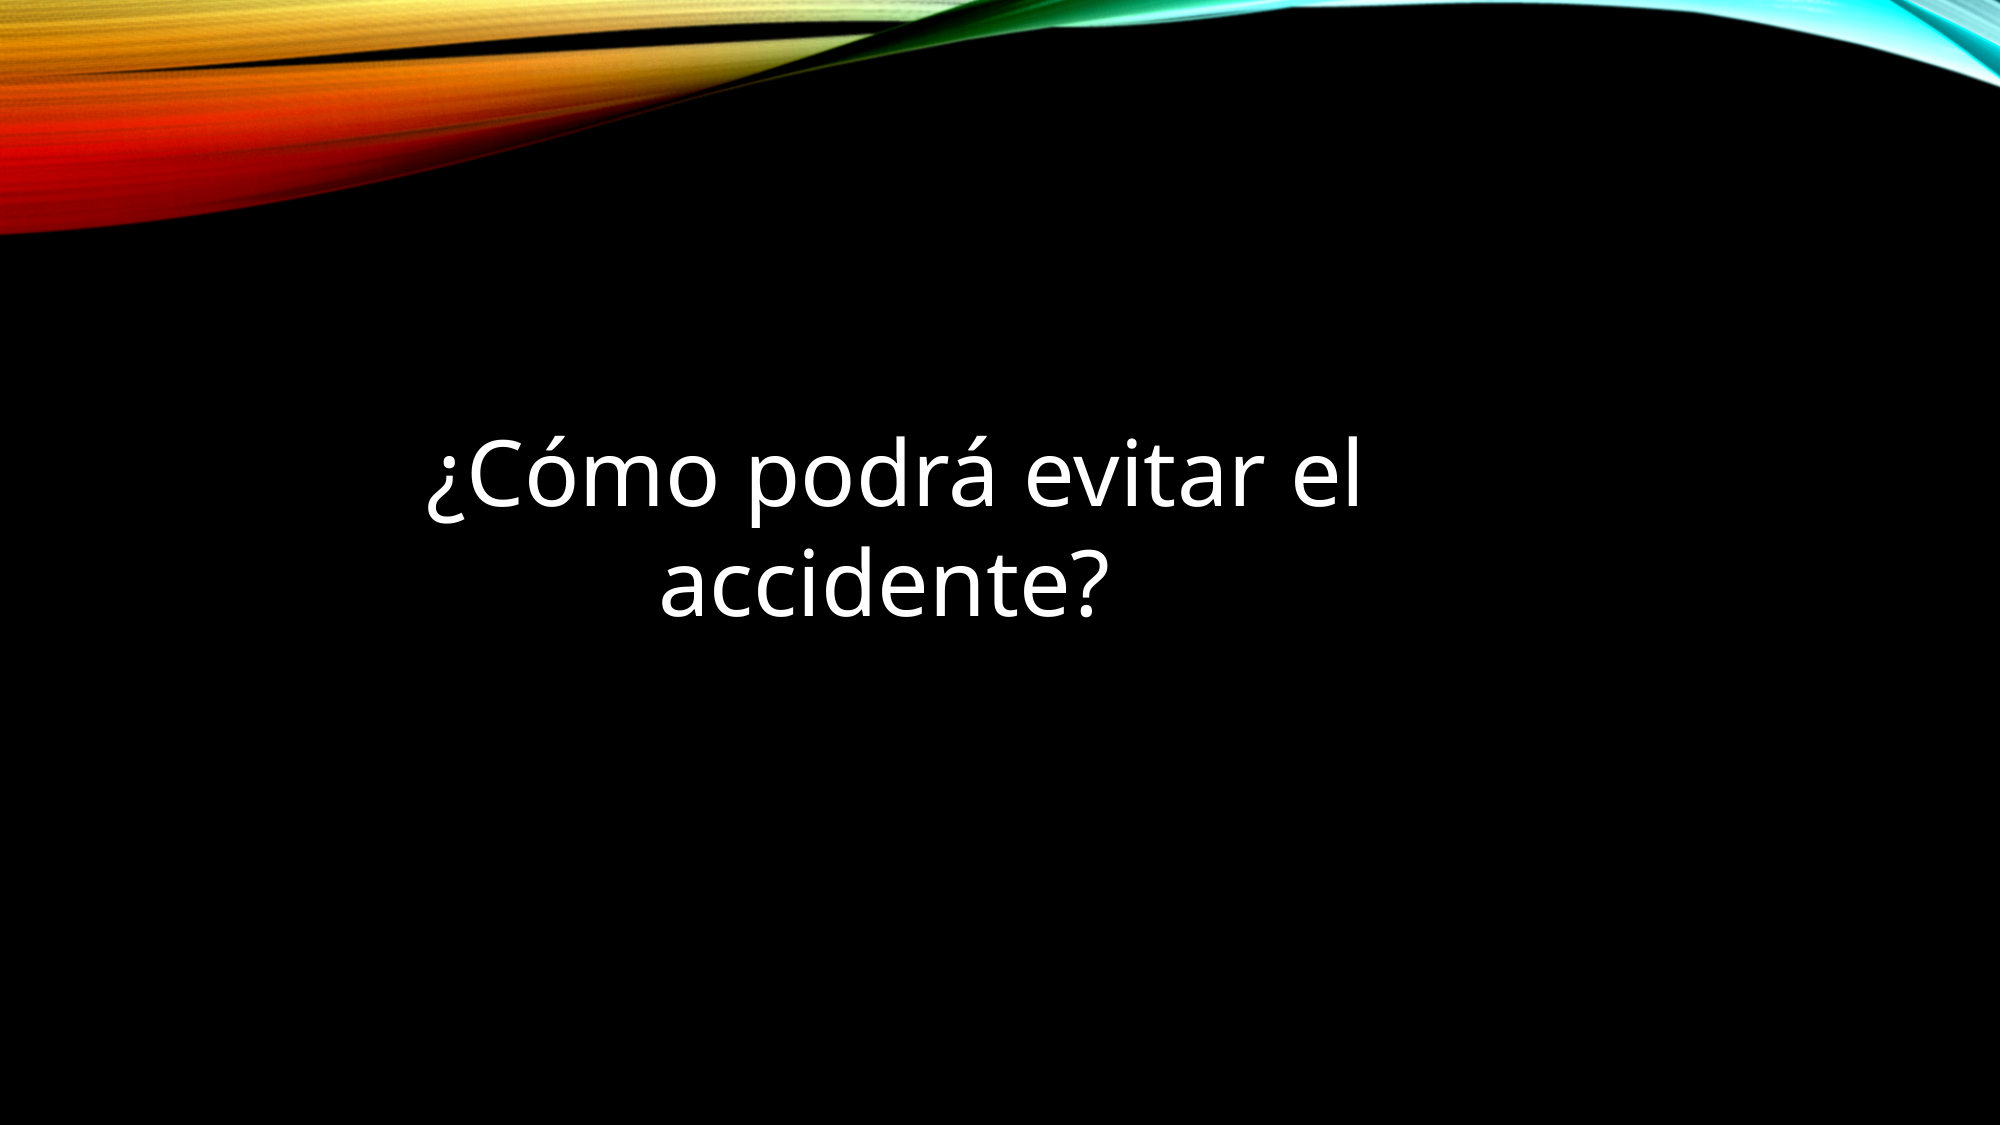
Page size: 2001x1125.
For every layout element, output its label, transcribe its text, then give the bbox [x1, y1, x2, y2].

text_box ¿Cómo podrá evitar el accidente? [289, 407, 1504, 723]
picture [0, 0, 2000, 237]
